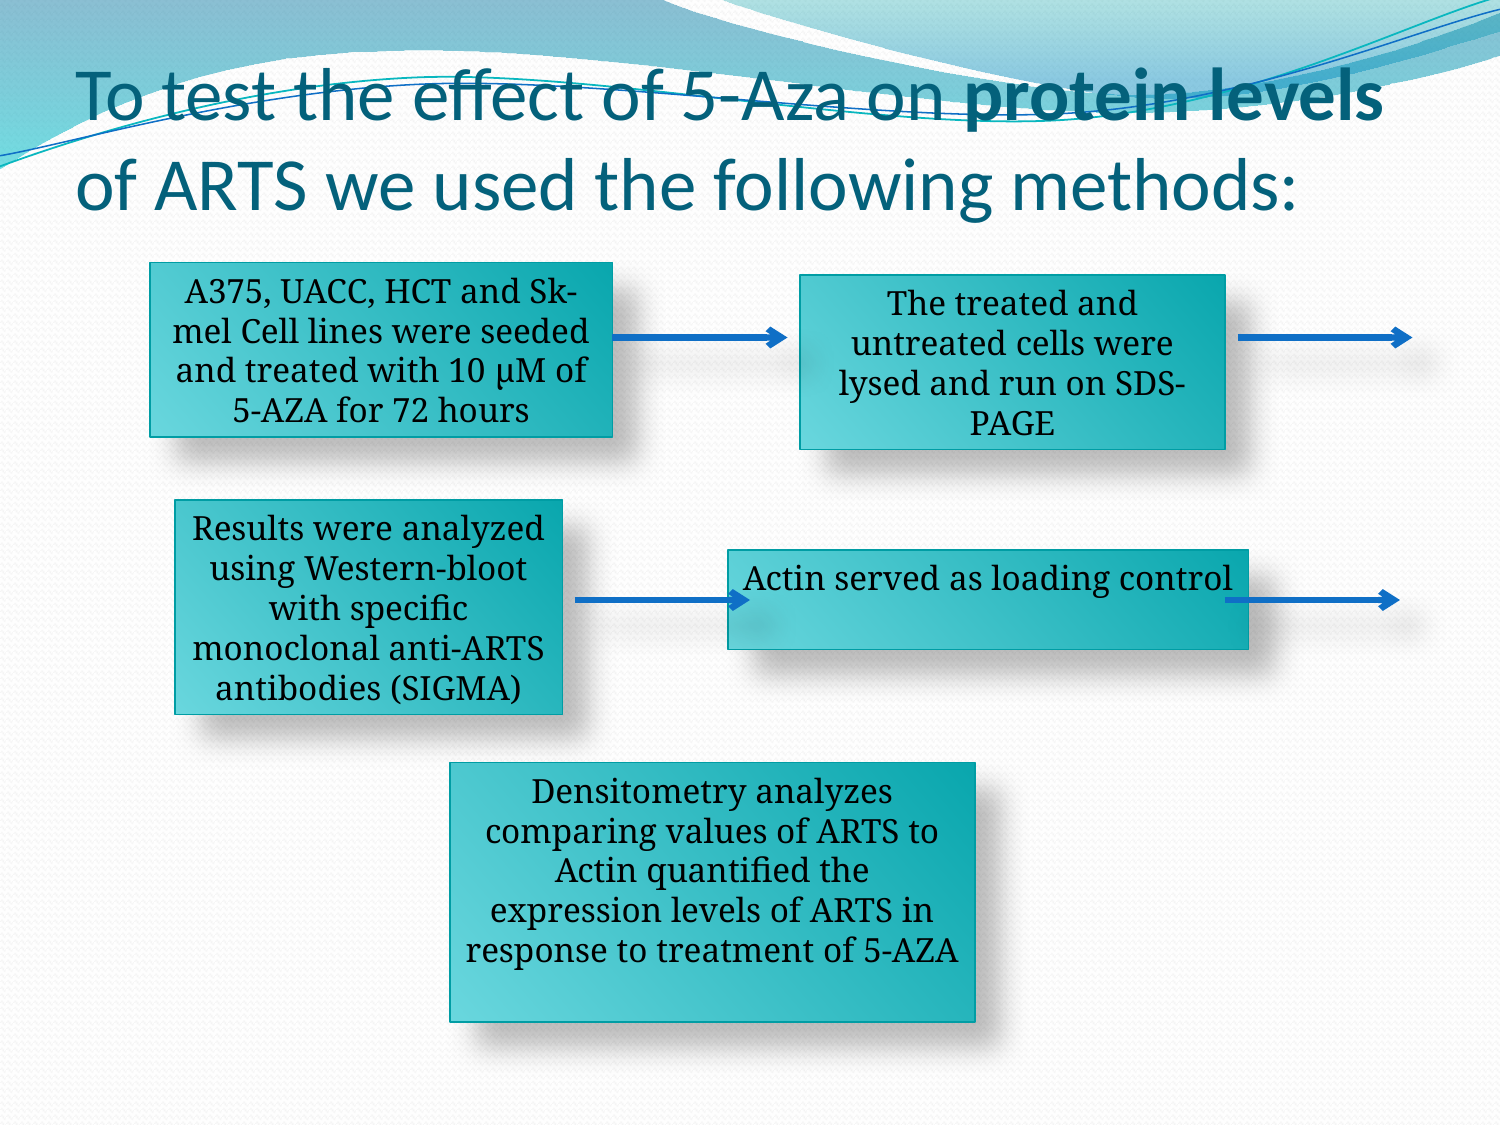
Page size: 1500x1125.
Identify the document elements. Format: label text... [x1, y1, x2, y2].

title To test the effect of 5-Aza on protein levels of ARTS we used the following methods: [75, 37, 1425, 225]
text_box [149, 262, 1413, 985]
